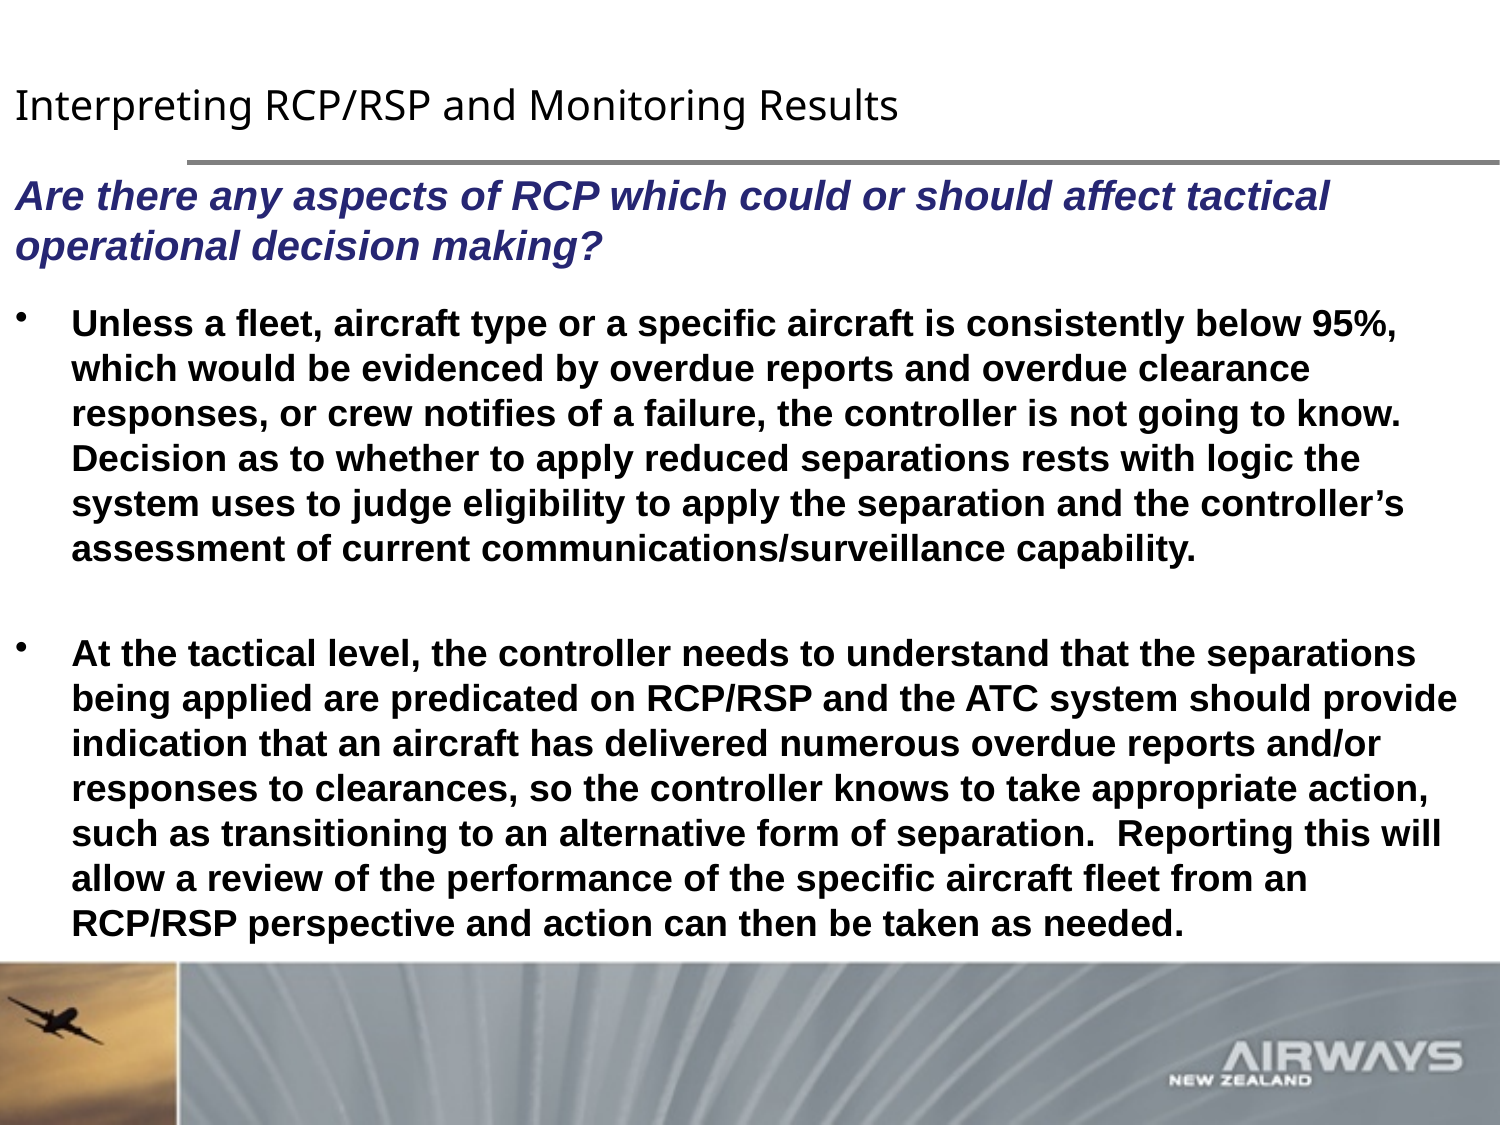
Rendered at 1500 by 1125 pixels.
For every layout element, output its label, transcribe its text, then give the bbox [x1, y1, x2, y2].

list Are there any aspects of RCP which could or should affect tactical operational decision making? Unless a fleet, aircraft type or a specific aircraft is consistently below 95%, which would be evidenced by overdue reports and overdue clearance responses, or crew notifies of a failure, the controller is not going to know. Decision as to whether to apply reduced separations rests with logic the system uses to judge eligibility to apply the separation and the controller’s assessment of current communications/surveillance capability. At the tactical level, the controller needs to understand that the separations being applied are predicated on RCP/RSP and the ATC system should provide indication that an aircraft has delivered numerous overdue reports and/or responses to clearances, so the controller knows to take appropriate action, such as transitioning to an alternative form of separation. Reporting this will allow a review of the performance of the specific aircraft fleet from an RCP/RSP perspective and action can then be taken as needed. [0, 161, 1500, 941]
title Interpreting RCP/RSP and Monitoring Results [0, 47, 1500, 161]
picture [0, 960, 1500, 1125]
